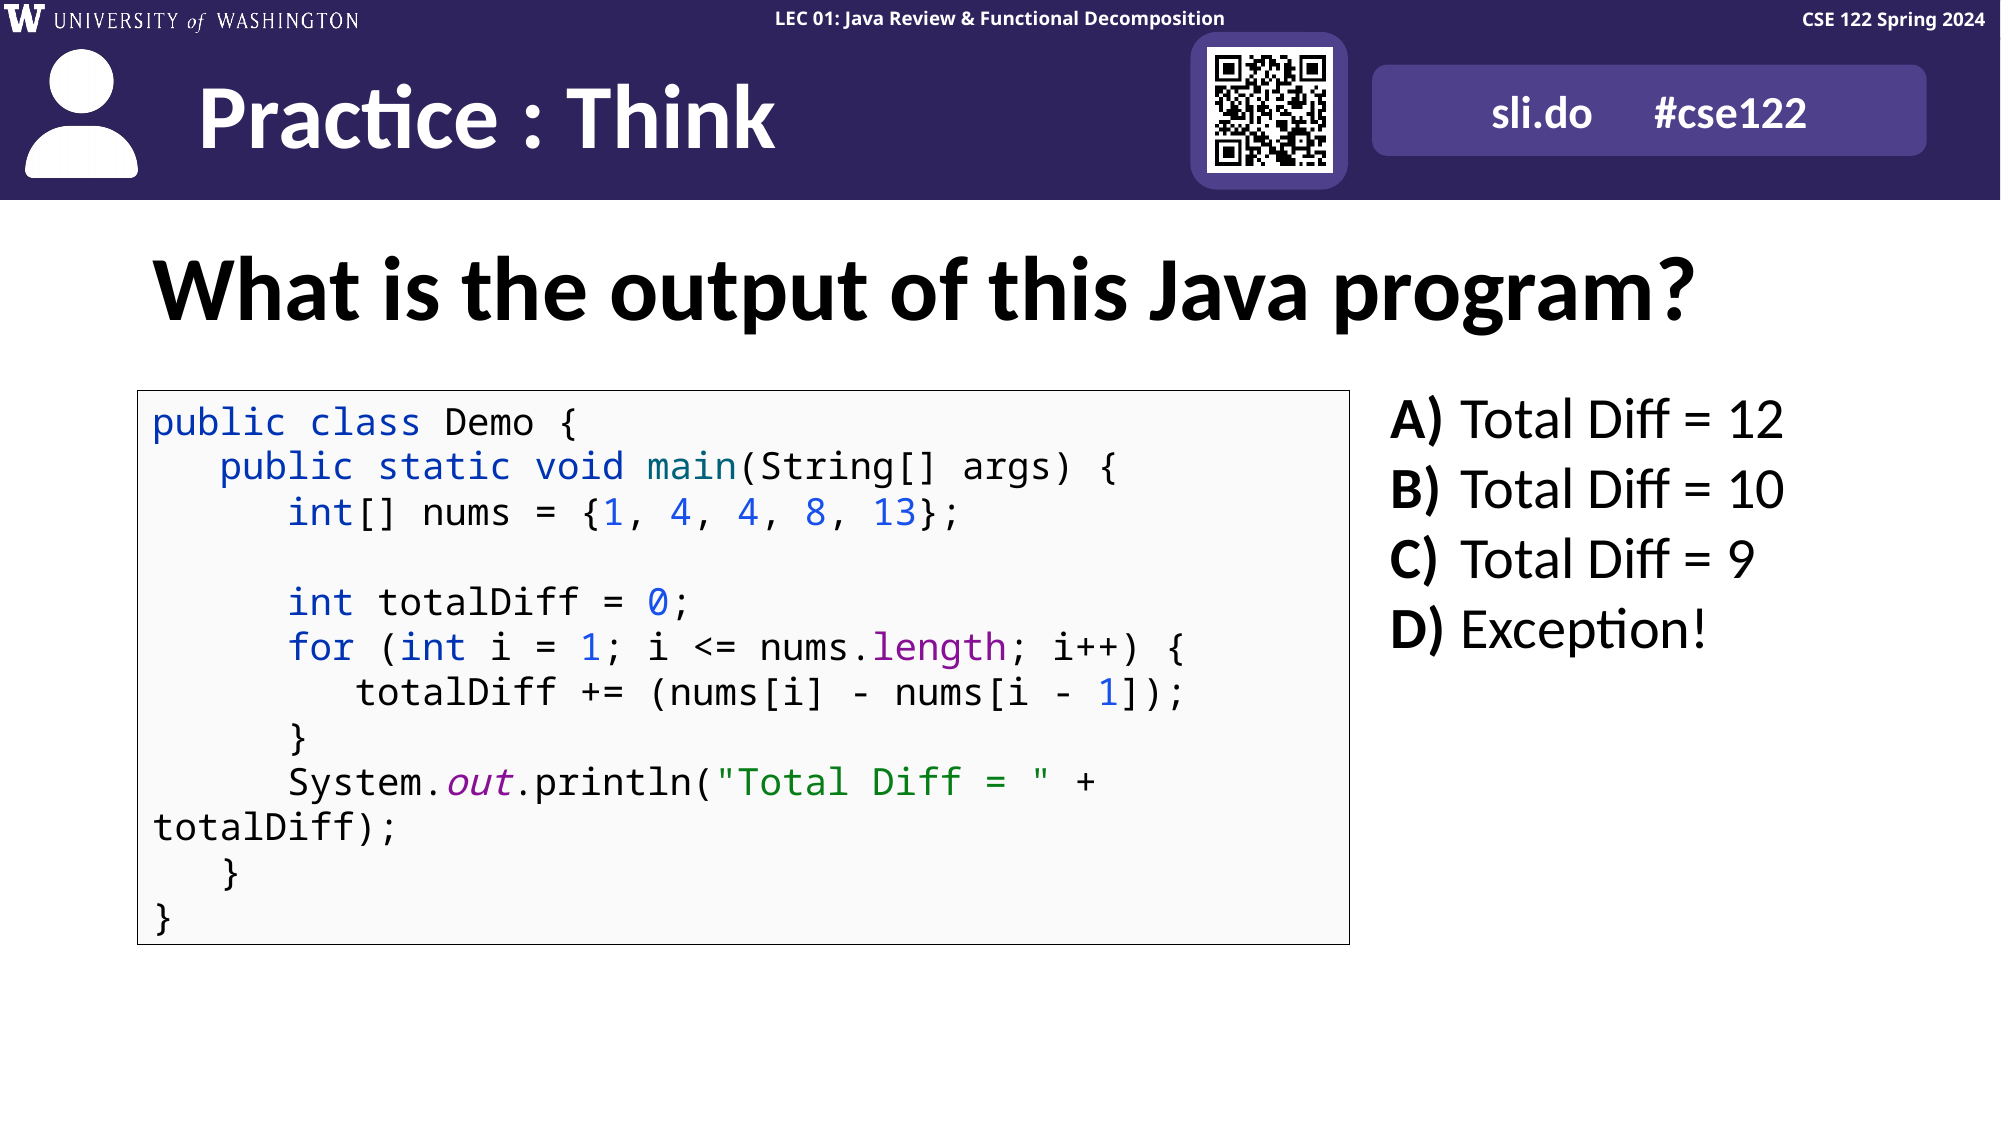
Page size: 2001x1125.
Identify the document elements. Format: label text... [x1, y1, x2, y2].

picture [25, 49, 138, 178]
picture [4, 4, 358, 33]
text_box Total Diff = 12 Total Diff = 10 Total Diff = 9 Exception! [1376, 372, 1801, 668]
title What is the output of this Java program? [137, 227, 1863, 353]
text_box public class Demo { public static void main(String[] args) { int[] nums = {1, 4, 4, 8, 13}; int totalDiff = 0; for (int i = 1; i <= nums.length; i++) { totalDiff += (nums[i] - nums[i - 1]); } System.out.println("Total Diff = " + totalDiff); } } [137, 390, 1350, 945]
picture [1207, 47, 1333, 173]
